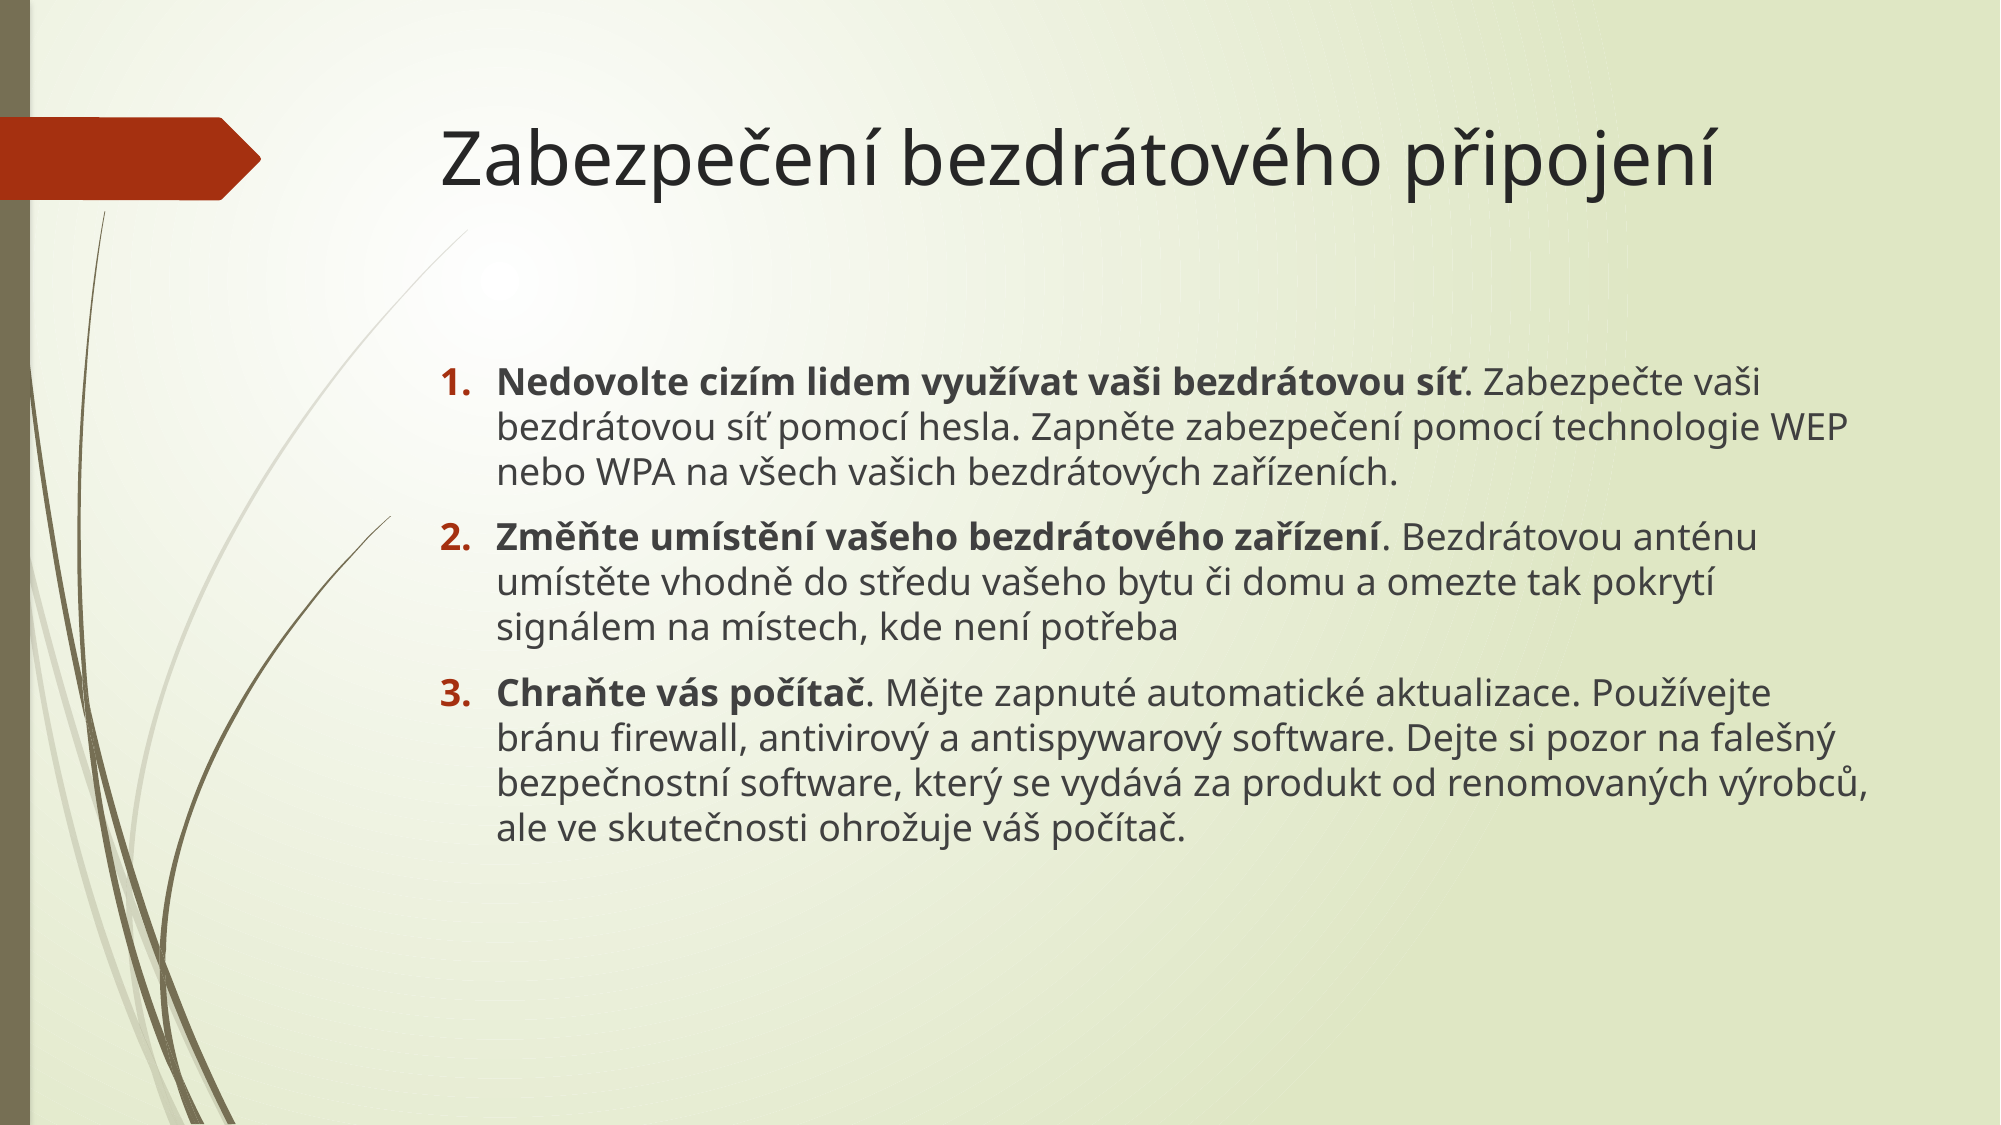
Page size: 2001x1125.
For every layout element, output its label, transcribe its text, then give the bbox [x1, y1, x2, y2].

title Zabezpečení bezdrátového připojení [425, 102, 1888, 313]
list Nedovolte cizím lidem využívat vaši bezdrátovou síť. Zabezpečte vaši bezdrátovou síť pomocí hesla. Zapněte zabezpečení pomocí technologie WEP nebo WPA na všech vašich bezdrátových zařízeních. Změňte umístění vašeho bezdrátového zařízení. Bezdrátovou anténu umístěte vhodně do středu vašeho bytu či domu a omezte tak pokrytí signálem na místech, kde není potřeba Chraňte vás počítač. Mějte zapnuté automatické aktualizace. Používejte bránu firewall, antivirový a antispywarový software. Dejte si pozor na falešný bezpečnostní software, který se vydává za produkt od renomovaných výrobců, ale ve skutečnosti ohrožuje váš počítač. [424, 350, 1888, 970]
